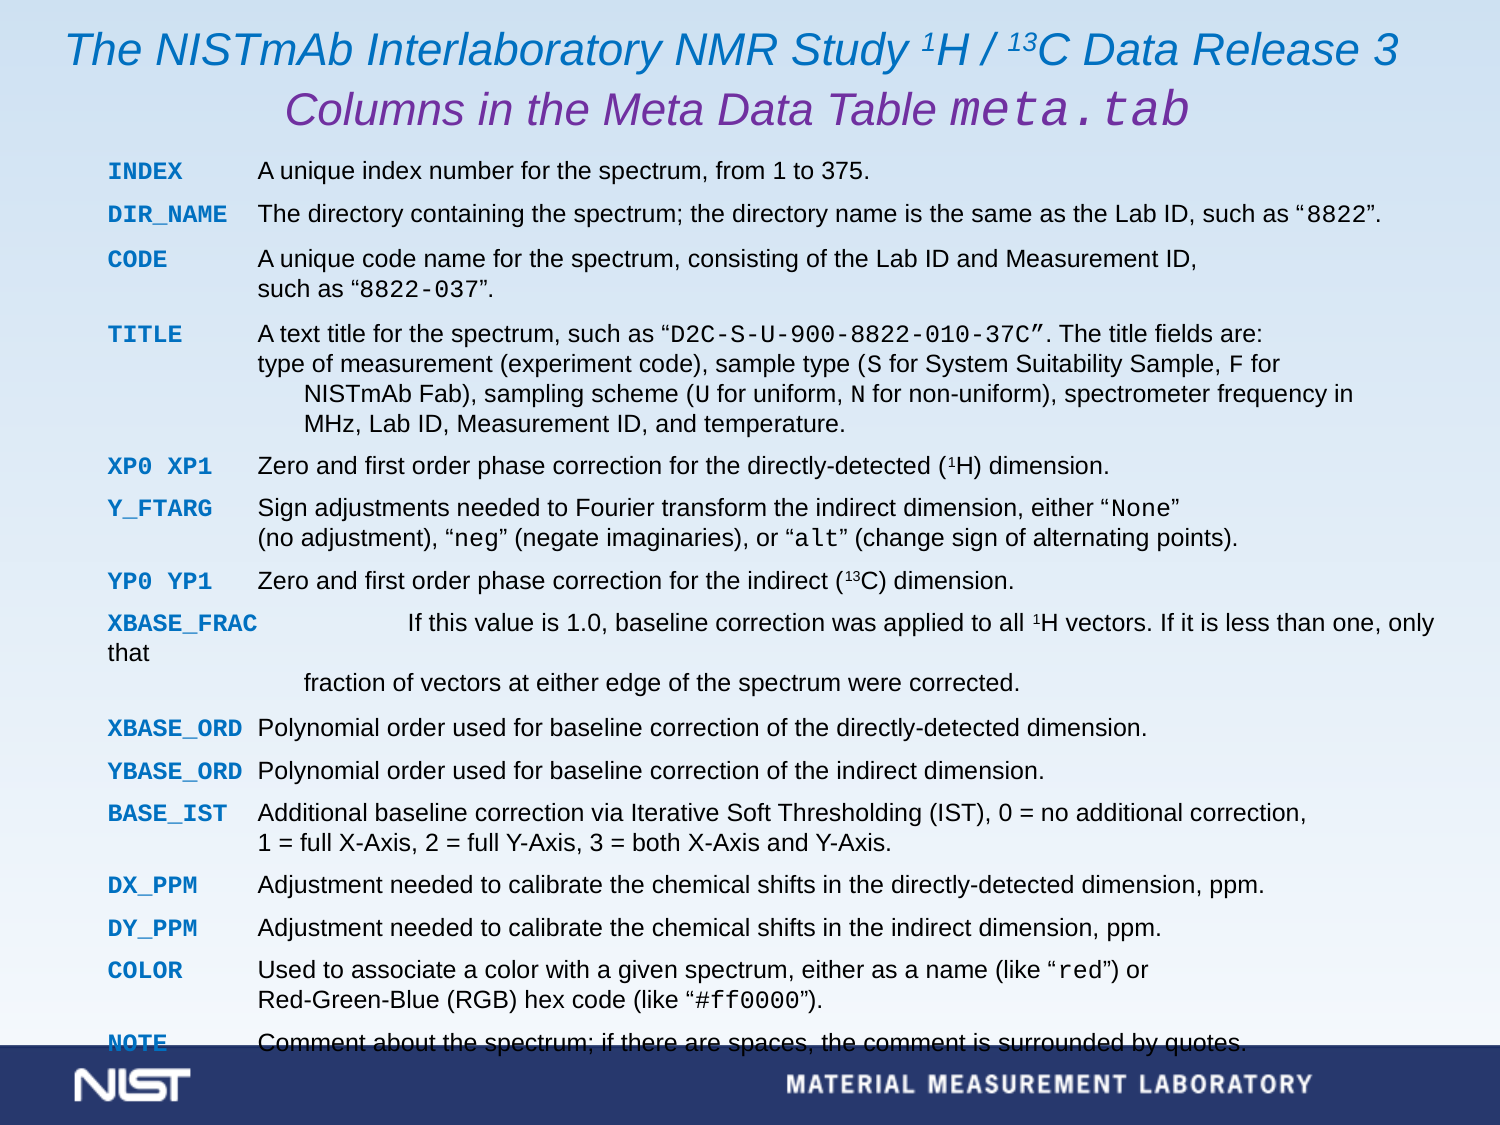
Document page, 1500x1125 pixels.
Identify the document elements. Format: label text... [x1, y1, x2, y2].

text_box The NISTmAb Interlaboratory NMR Study 1H / 13C Data Release 3 Columns in the Meta Data Table meta.tab [12, 12, 1463, 143]
picture [0, 1045, 1500, 1125]
text_box INDEX A unique index number for the spectrum, from 1 to 375. DIR_NAME The directory containing the spectrum; the directory name is the same as the Lab ID, such as “8822”. CODE A unique code name for the spectrum, consisting of the Lab ID and Measurement ID, such as “8822-037”. TITLE A text title for the spectrum, such as “D2C-S-U-900-8822-010-37C”. The title fields are: type of measurement (experiment code), sample type (S for System Suitability Sample, F for NISTmAb Fab), sampling scheme (U for uniform, N for non-uniform), spectrometer frequency in MHz, Lab ID, Measurement ID, and temperature. XP0 XP1 Zero and first order phase correction for the directly-detected (1H) dimension. Y_FTARG Sign adjustments needed to Fourier transform the indirect dimension, either “None” (no adjustment), “neg” (negate imaginaries), or “alt” (change sign of alternating points). YP0 YP1 Zero and first order phase correction for the indirect (13C) dimension. XBASE_FRAC If this value is 1.0, baseline correction was applied to all 1H vectors. If it is less than one, only that fraction of vectors at either edge of the spectrum were corrected. XBASE_ORD Polynomial order used for baseline correction of the directly-detected dimension. YBASE_ORD Polynomial order used for baseline correction of the indirect dimension. BASE_IST Additional baseline correction via Iterative Soft Thresholding (IST), 0 = no additional correction, 1 = full X-Axis, 2 = full Y-Axis, 3 = both X-Axis and Y-Axis. DX_PPM Adjustment needed to calibrate the chemical shifts in the directly-detected dimension, ppm. DY_PPM Adjustment needed to calibrate the chemical shifts in the indirect dimension, ppm. COLOR Used to associate a color with a given spectrum, either as a name (like “red”) or Red-Green-Blue (RGB) hex code (like “#ff0000”). NOTE Comment about the spectrum; if there are spaces, the comment is surrounded by quotes. [92, 147, 1463, 1064]
